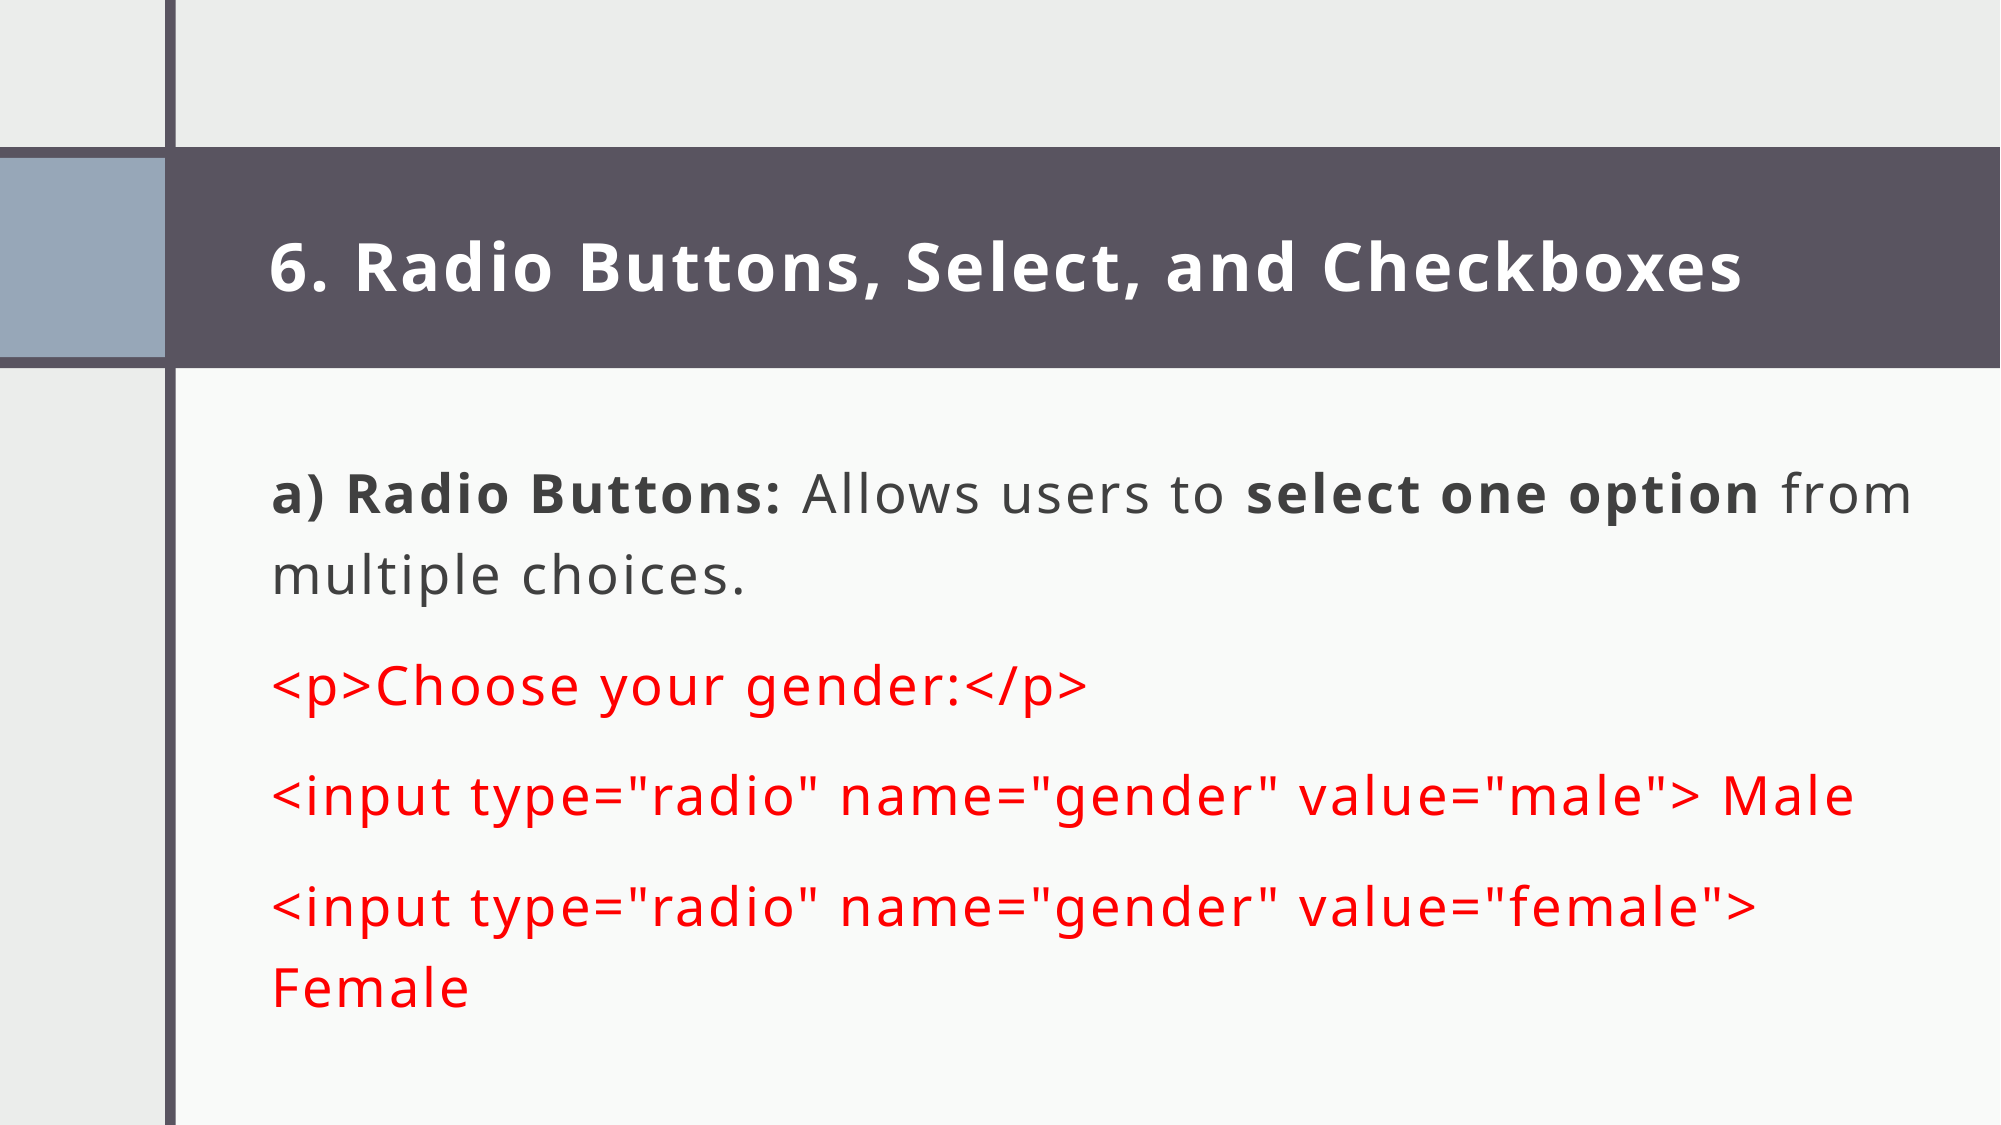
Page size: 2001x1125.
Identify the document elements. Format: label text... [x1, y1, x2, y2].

title 6. Radio Buttons, Select, and Checkboxes [251, 157, 1895, 358]
list a) Radio Buttons: Allows users to select one option from multiple choices. <p>Choose your gender:</p> <input type="radio" name="gender" value="male"> Male <input type="radio" name="gender" value="female"> Female [253, 425, 1965, 1035]
